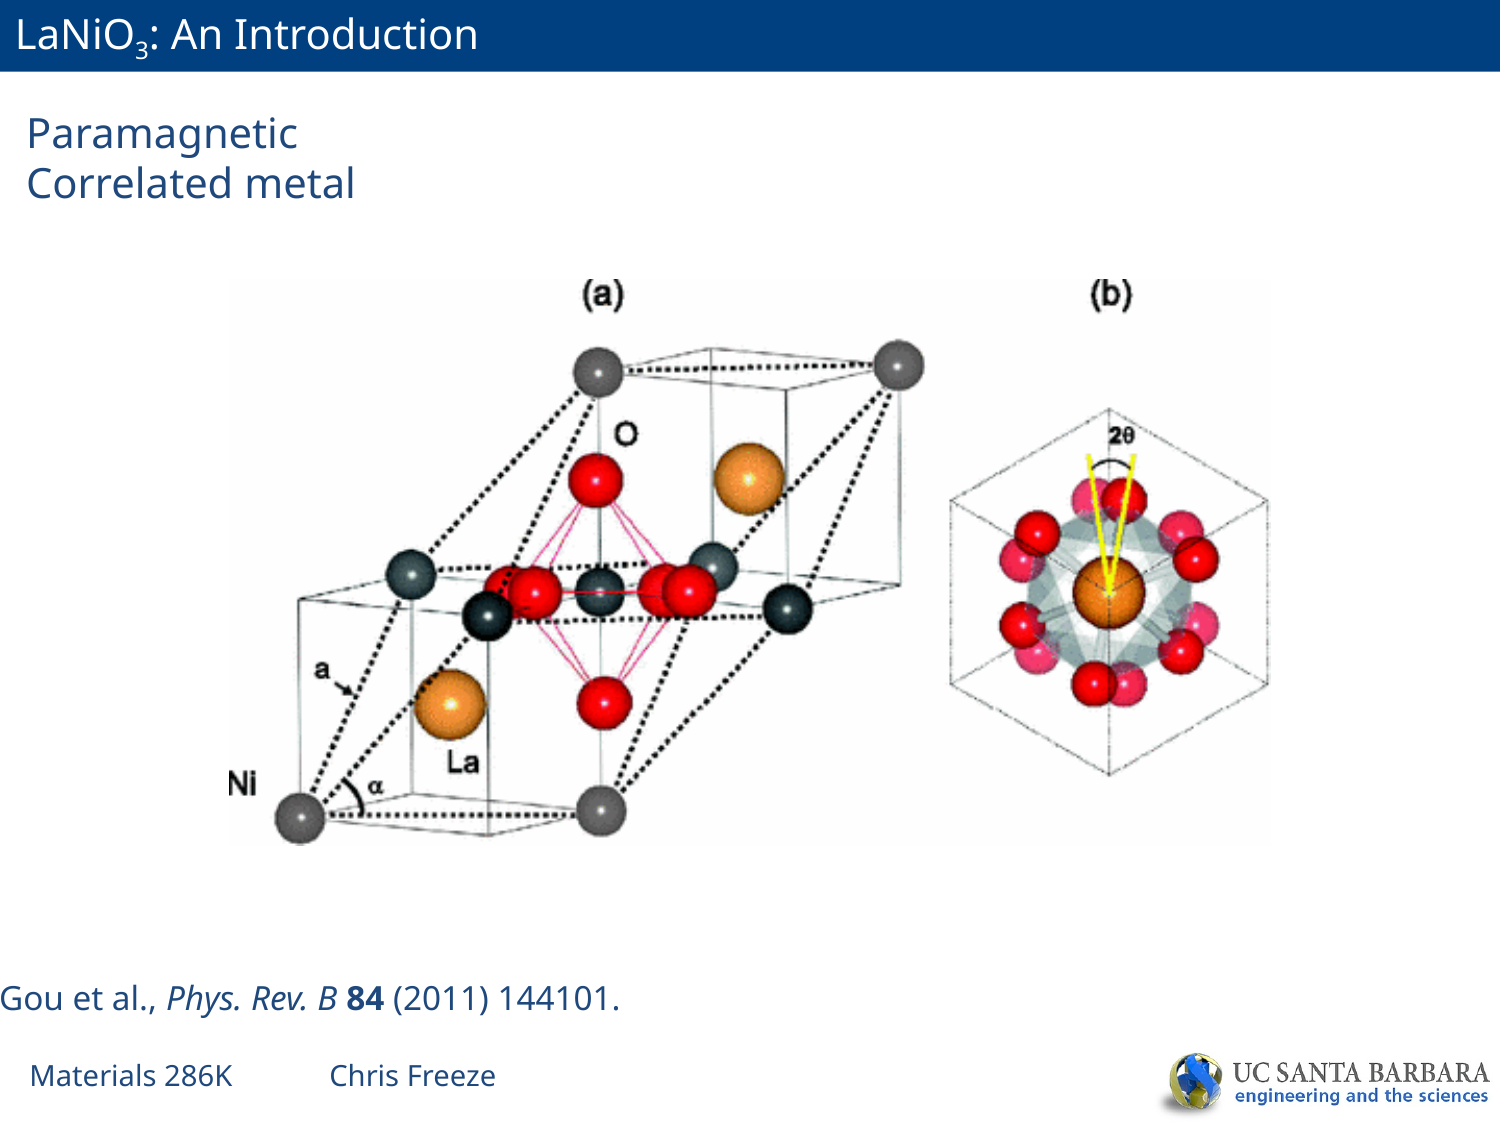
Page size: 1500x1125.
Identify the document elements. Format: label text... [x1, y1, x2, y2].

text_box LaNiO3: An Introduction [0, 0, 1500, 72]
picture [1151, 1049, 1493, 1125]
text_box Paramagnetic Correlated metal [11, 99, 371, 215]
text_box Gou et al., Phys. Rev. B 84 (2011) 144101. [0, 969, 645, 1025]
picture [228, 278, 1272, 846]
